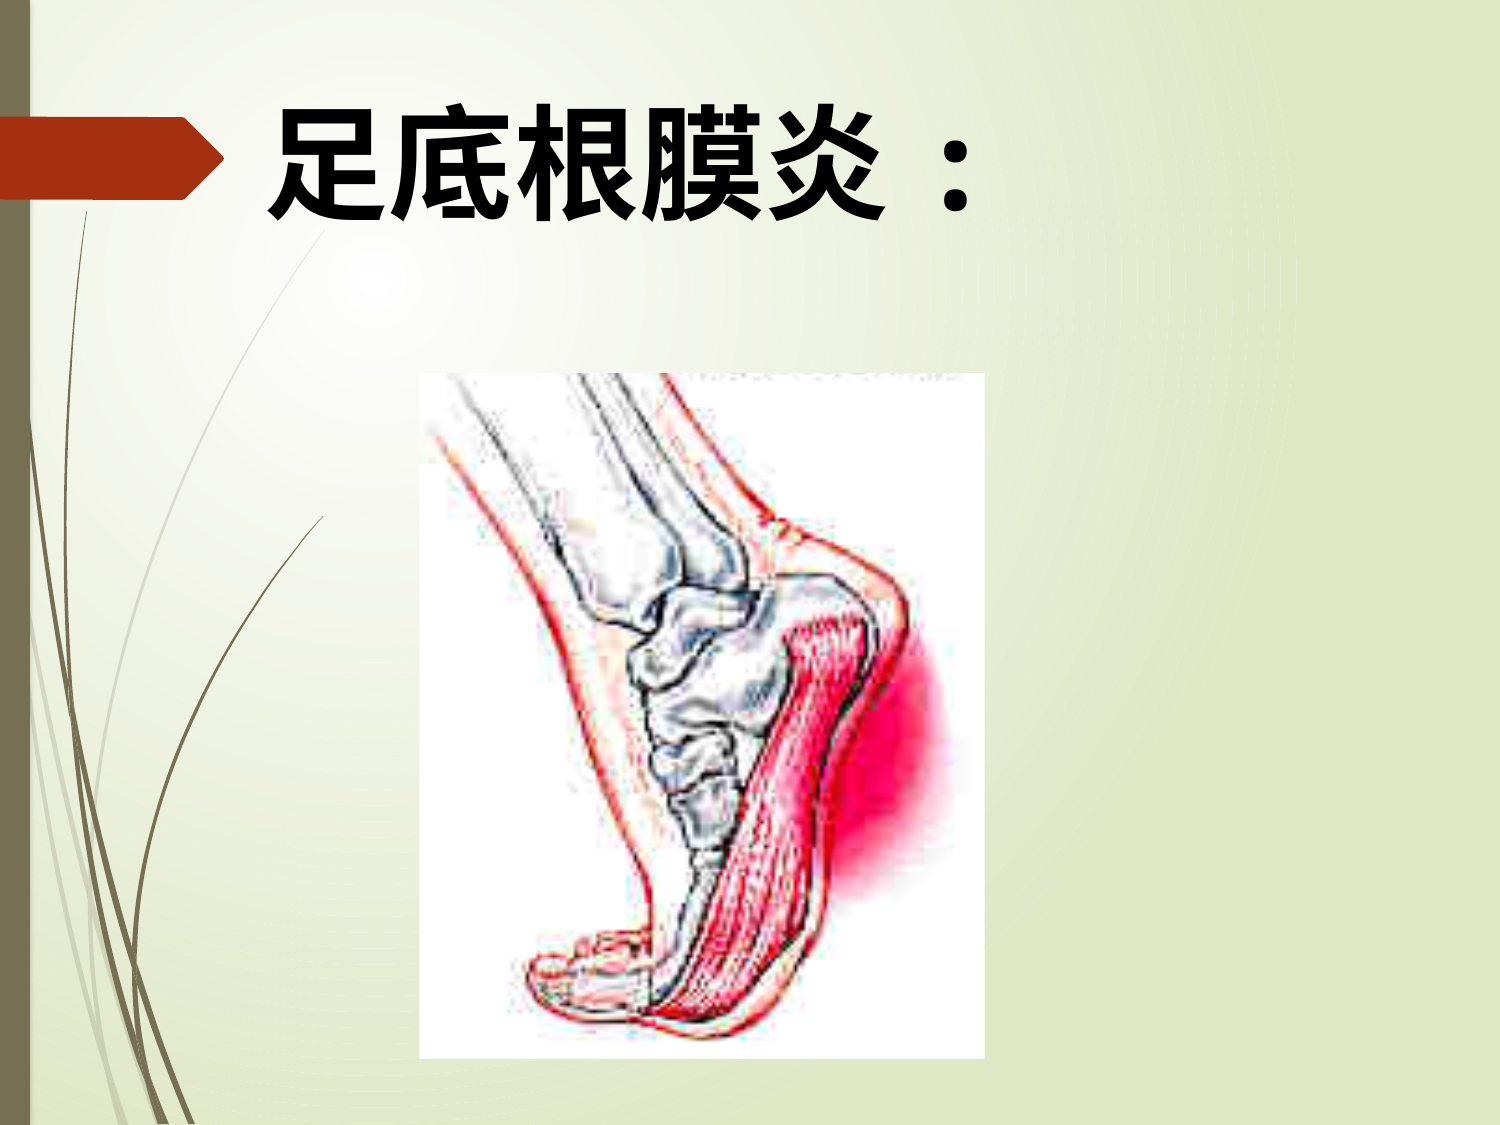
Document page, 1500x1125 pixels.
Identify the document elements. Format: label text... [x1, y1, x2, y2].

picture [418, 373, 985, 1059]
text_box 足底根膜炎: [249, 78, 1009, 243]
